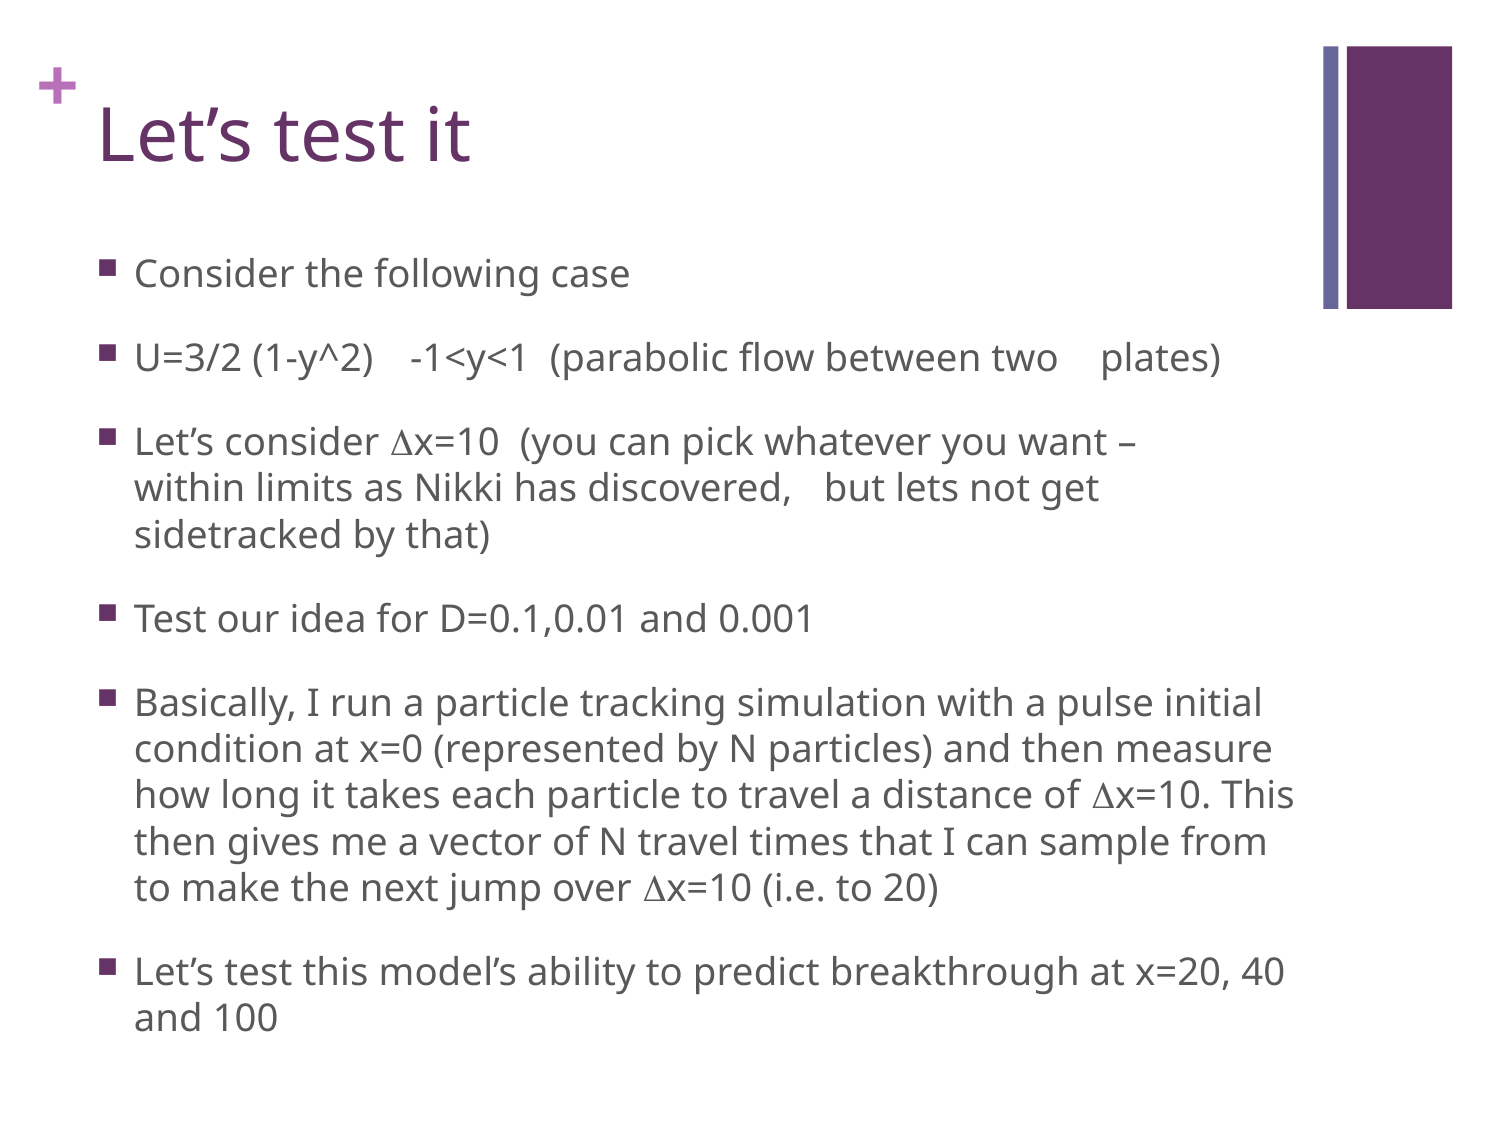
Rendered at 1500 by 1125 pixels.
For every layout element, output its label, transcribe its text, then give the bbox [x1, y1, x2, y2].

title Let’s test it [81, 79, 1322, 241]
list Consider the following case U=3/2 (1-y^2) -1<y<1 (parabolic flow between two plates) Let’s consider Dx=10 (you can pick whatever you want – within limits as Nikki has discovered, but lets not get sidetracked by that) Test our idea for D=0.1,0.01 and 0.001 Basically, I run a particle tracking simulation with a pulse initial condition at x=0 (represented by N particles) and then measure how long it takes each particle to travel a distance of Dx=10. This then gives me a vector of N travel times that I can sample from to make the next jump over Dx=10 (i.e. to 20) Let’s test this model’s ability to predict breakthrough at x=20, 40 and 100 [81, 241, 1322, 1057]
